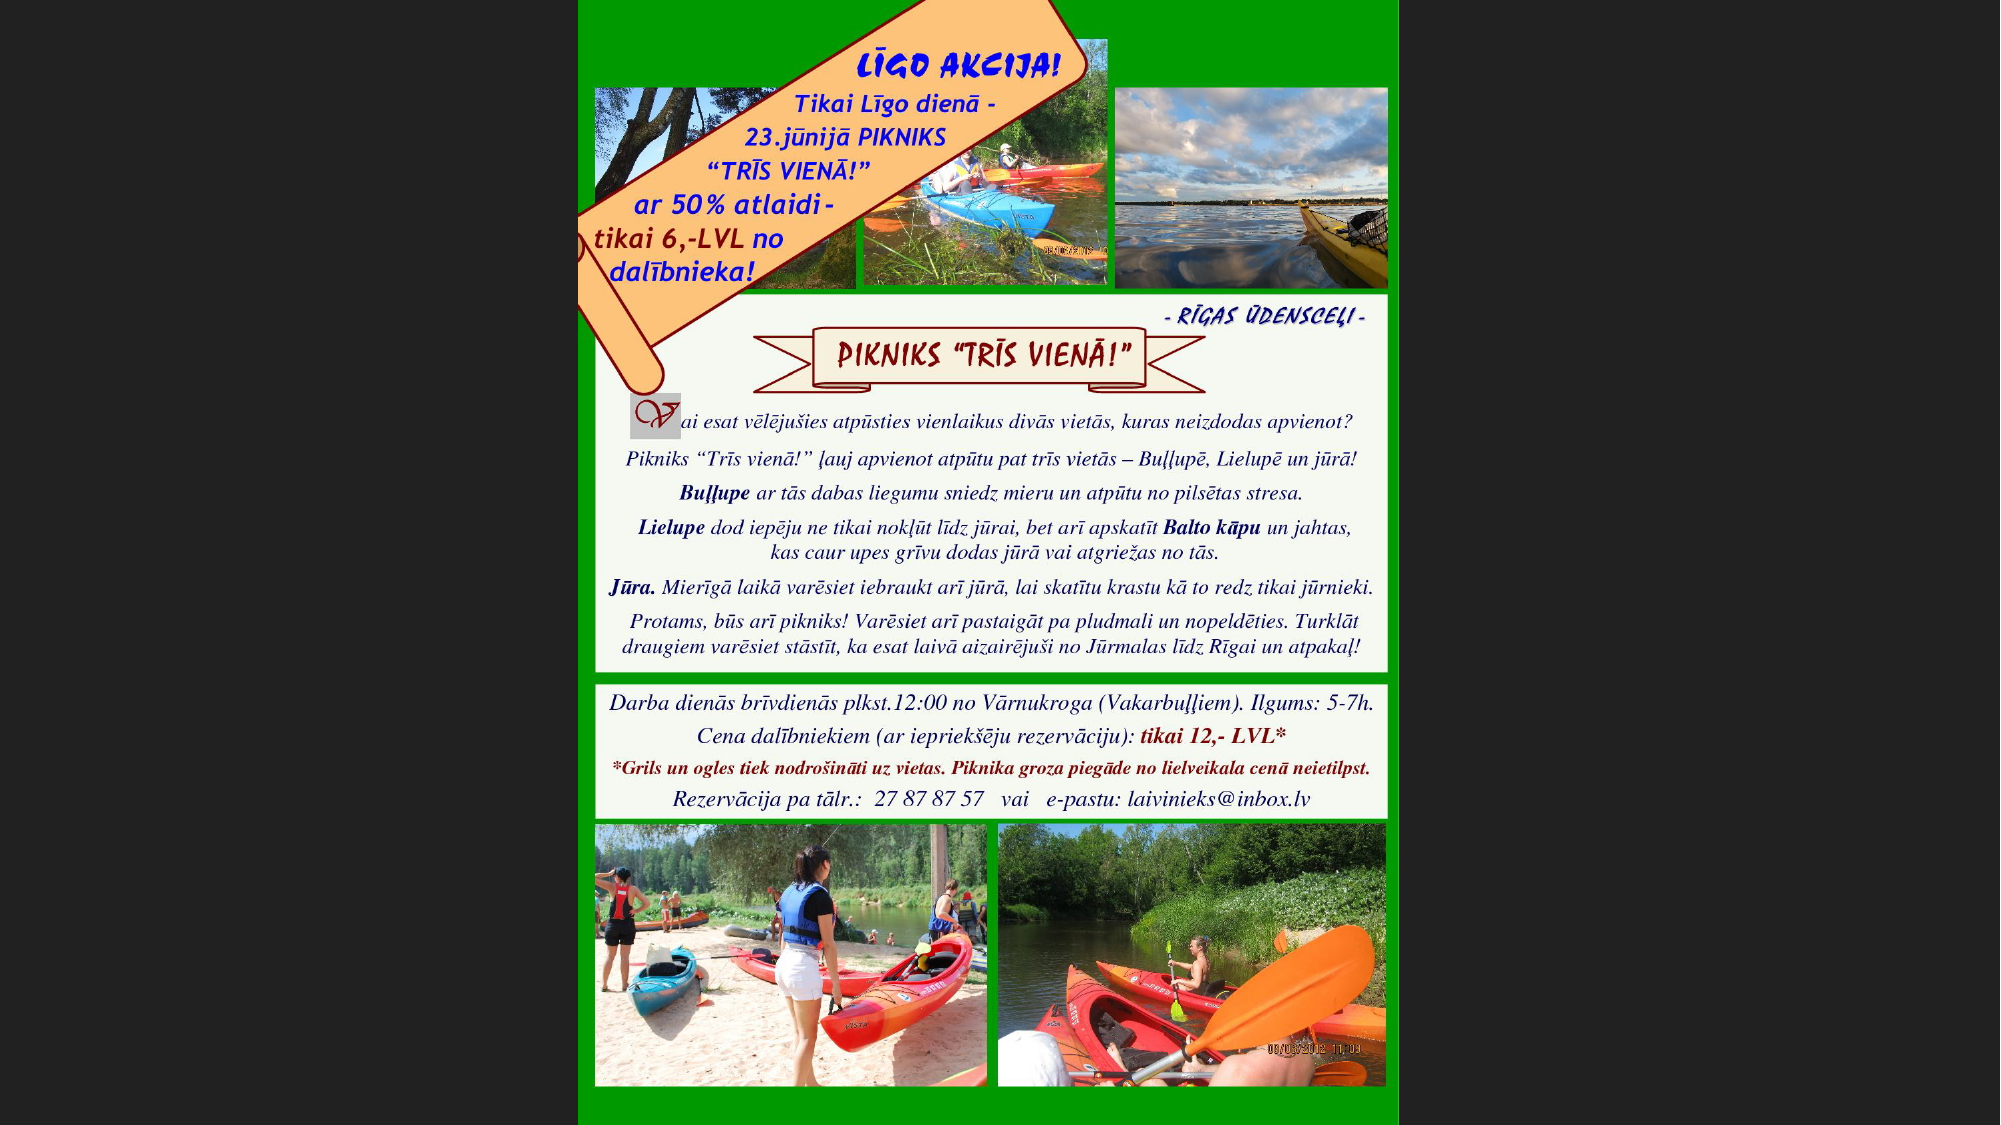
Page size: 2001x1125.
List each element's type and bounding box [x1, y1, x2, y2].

picture [578, 0, 1399, 1125]
